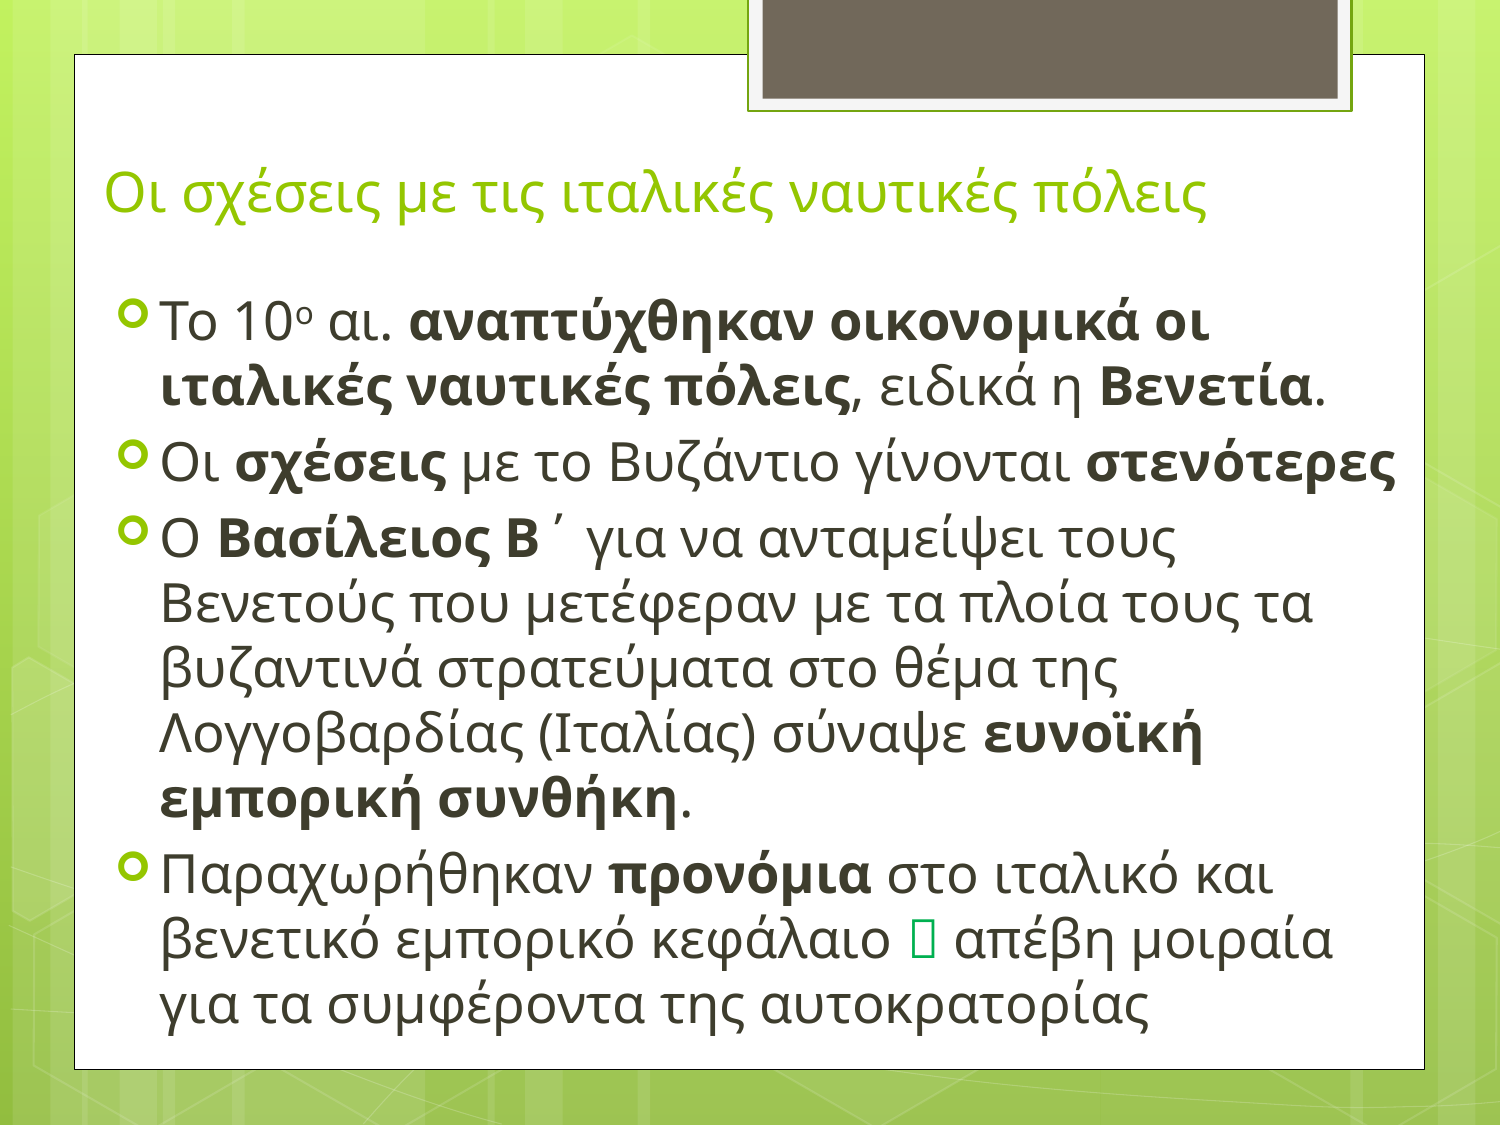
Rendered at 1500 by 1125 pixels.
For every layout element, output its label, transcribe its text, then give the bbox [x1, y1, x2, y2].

list Το 10ο αι. αναπτύχθηκαν οικονομικά οι ιταλικές ναυτικές πόλεις, ειδικά η Βενετία. Οι σχέσεις με το Βυζάντιο γίνονται στενότερες Ο Βασίλειος Β΄ για να ανταμείψει τους Βενετούς που μετέφεραν με τα πλοία τους τα βυζαντινά στρατεύματα στο θέμα της Λογγοβαρδίας (Ιταλίας) σύναψε ευνοϊκή εμπορική συνθήκη. Παραχωρήθηκαν προνόμια στο ιταλικό και βενετικό εμπορικό κεφάλαιο  απέβη μοιραία για τα συμφέροντα της αυτοκρατορίας [88, 278, 1412, 1106]
title Οι σχέσεις με τις ιταλικές ναυτικές πόλεις [88, 101, 1400, 232]
